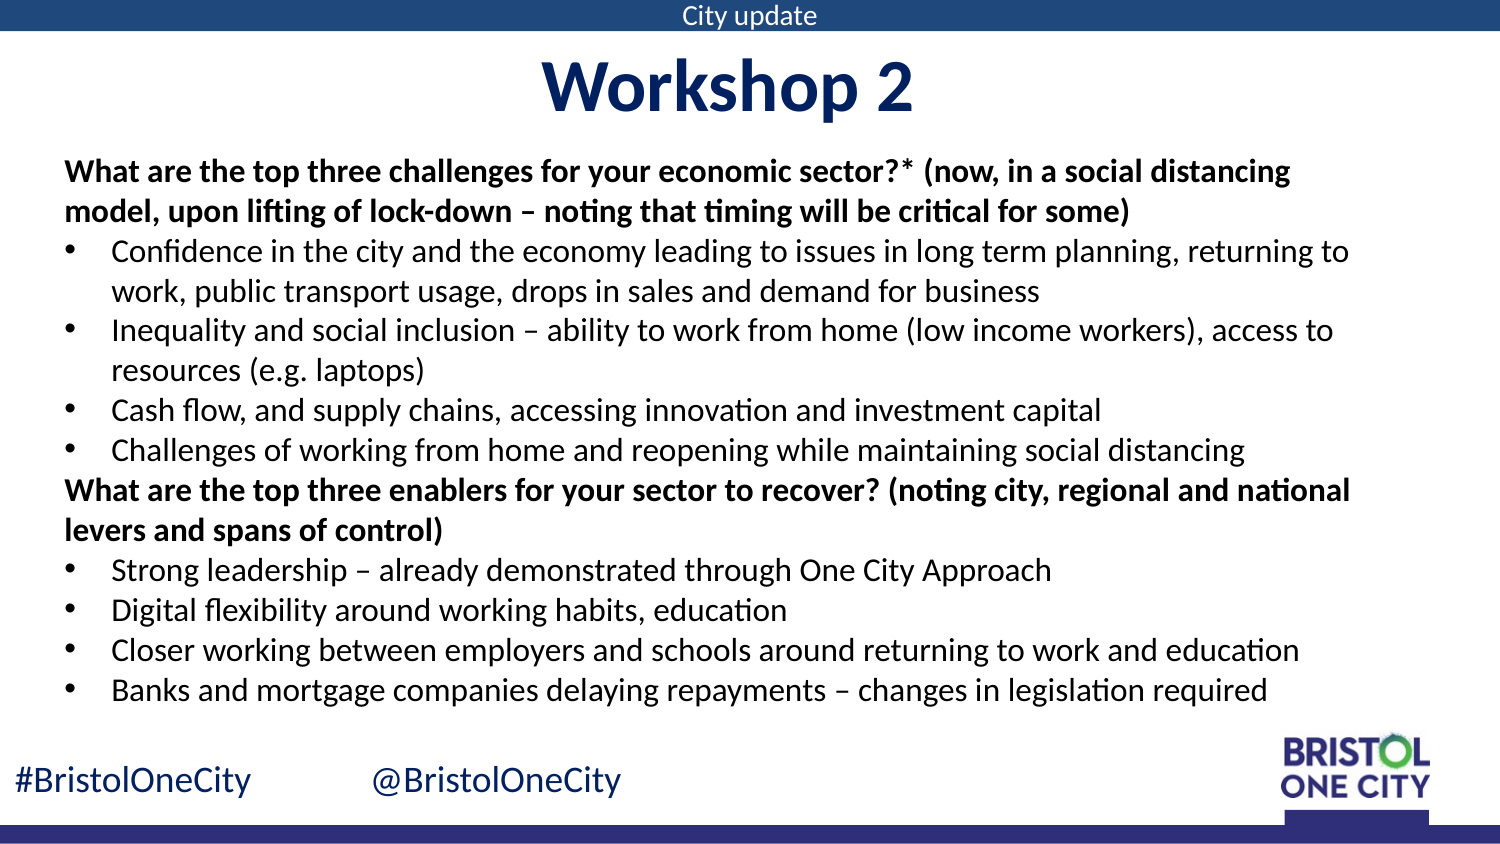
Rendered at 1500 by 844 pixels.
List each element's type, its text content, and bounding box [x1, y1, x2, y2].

text_box City update [0, 0, 1500, 33]
picture [1425, 730, 1430, 798]
text_box [74, 185, 1425, 801]
text_box #BristolOneCity @BristolOneCity [0, 747, 750, 808]
text_box What are the top three challenges for your economic sector?* (now, in a social distancing model, upon lifting of lock-down – noting that timing will be critical for some) Confidence in the city and the economy leading to issues in long term planning, returning to work, public transport usage, drops in sales and demand for business Inequality and social inclusion – ability to work from home (low income workers), access to resources (e.g. laptops) Cash flow, and supply chains, accessing innovation and investment capital Challenges of working from home and reopening while maintaining social distancing What are the top three enablers for your sector to recover? (noting city, regional and national levers and spans of control) Strong leadership – already demonstrated through One City Approach Digital flexibility around working habits, education Closer working between employers and schools around returning to work and education Banks and mortgage companies delaying repayments – changes in legislation required [49, 141, 1400, 716]
text_box Workshop 2 [53, 33, 1403, 151]
